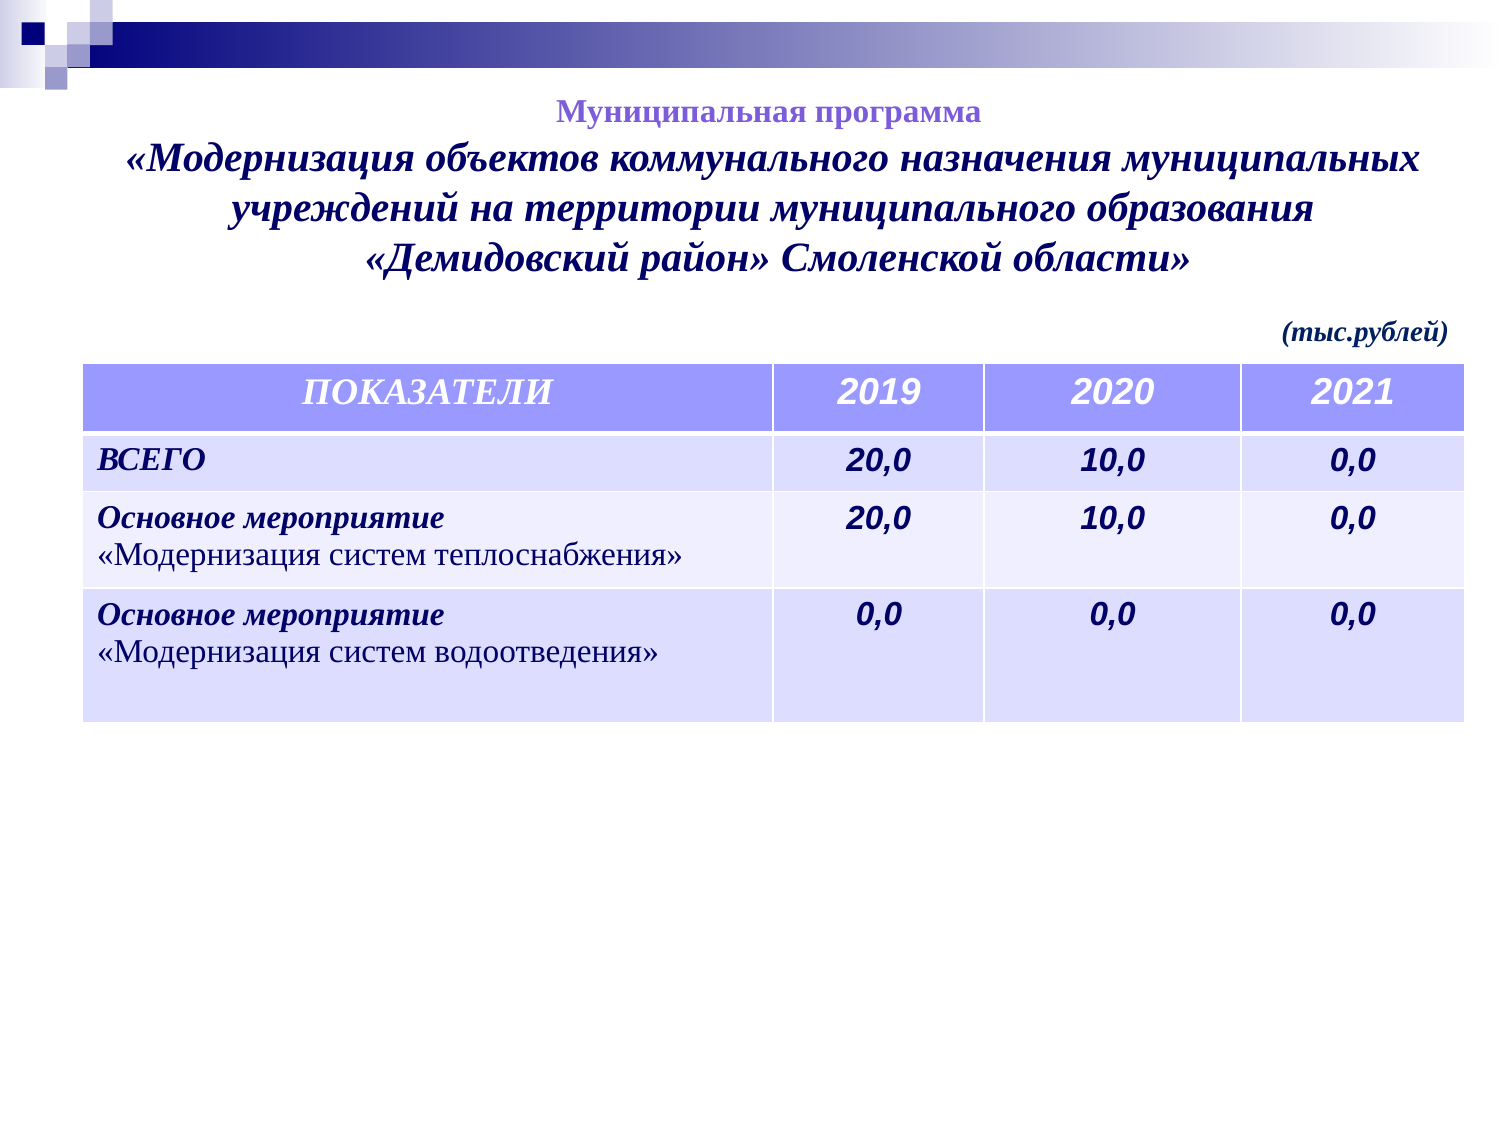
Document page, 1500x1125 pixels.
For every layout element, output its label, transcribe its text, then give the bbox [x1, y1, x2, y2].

table_cell Основное мероприятие «Модернизация систем теплоснабжения» [83, 492, 772, 587]
table_cell Основное мероприятие «Модернизация систем водоотведения» [83, 589, 772, 722]
table_cell 20,0 [774, 436, 983, 491]
table_header 2019 [774, 364, 983, 431]
table_cell 0,0 [1242, 589, 1464, 722]
table_cell 0,0 [1242, 436, 1464, 491]
text_box (тыс.рублей) [1266, 304, 1465, 355]
table_cell 0,0 [774, 589, 983, 722]
table_cell 10,0 [985, 492, 1240, 587]
table_header 2021 [1242, 364, 1464, 431]
table_cell ВСЕГО [83, 436, 772, 491]
table_cell 0,0 [1242, 492, 1464, 587]
table_header ПОКАЗАТЕЛИ [83, 364, 772, 431]
table_cell 20,0 [774, 492, 983, 587]
table_cell 10,0 [985, 436, 1240, 491]
text_box Муниципальная программа «Модернизация объектов коммунального назначения муниципальных учреждений на территории муниципального образования «Демидовский район» Смоленской области» [46, 82, 1500, 287]
table_cell 0,0 [985, 589, 1240, 722]
table_header 2020 [985, 364, 1240, 431]
